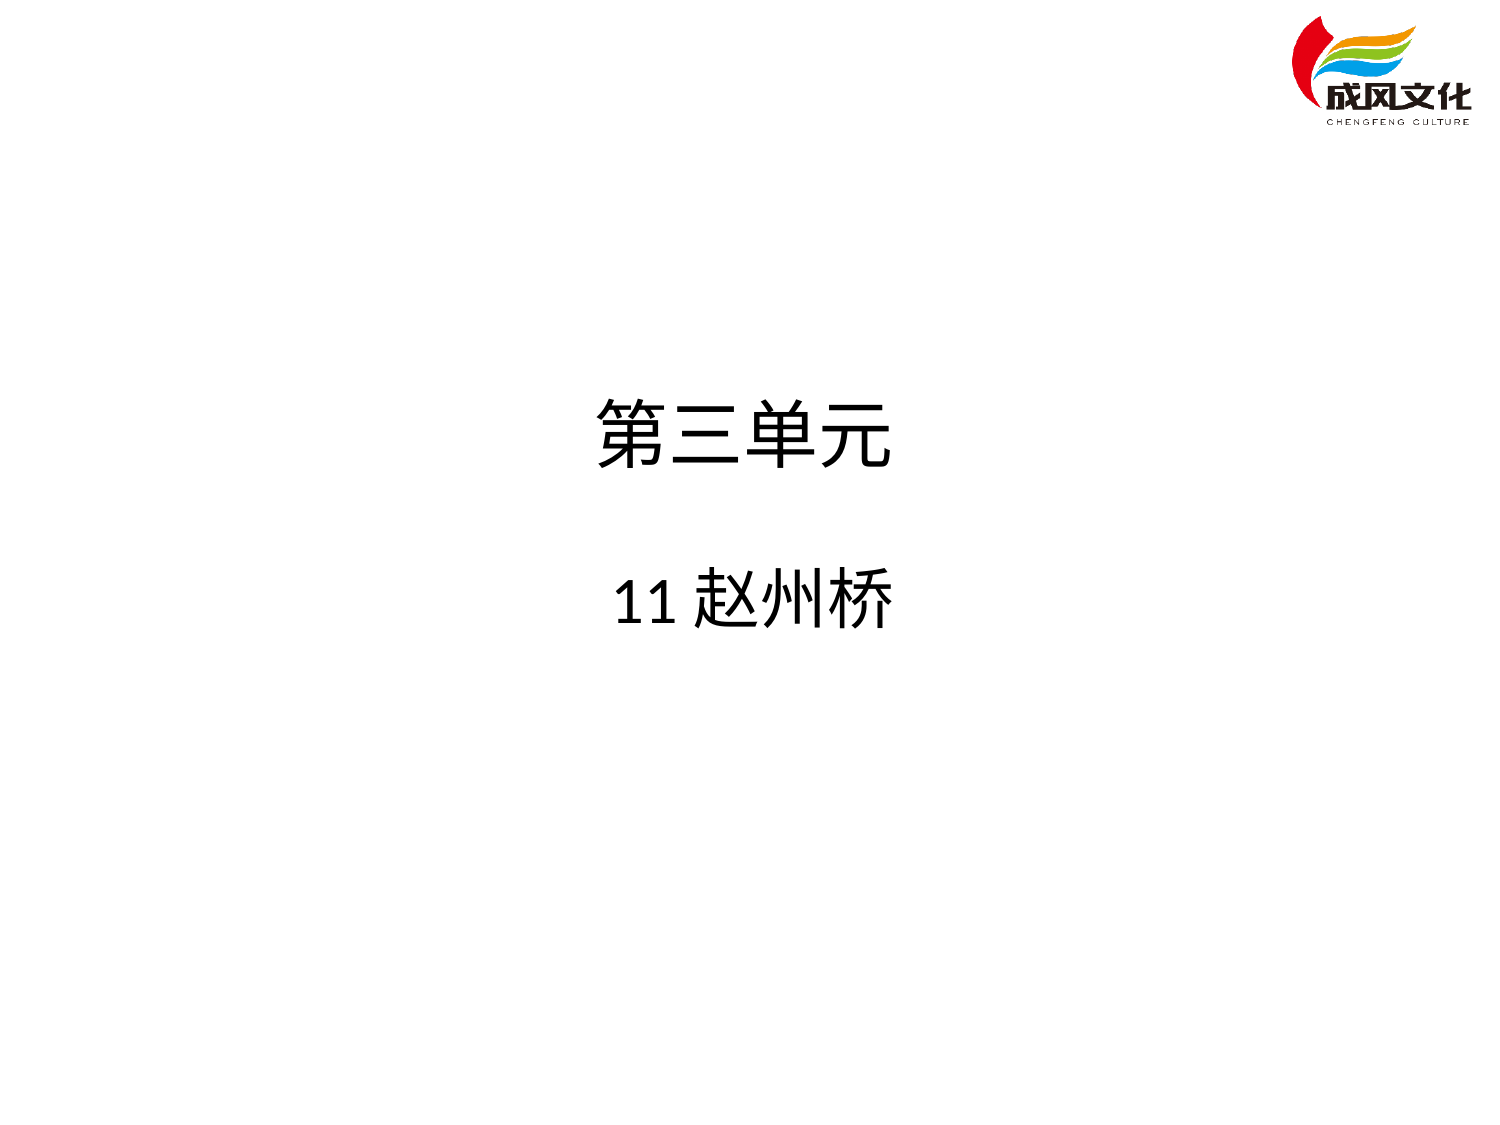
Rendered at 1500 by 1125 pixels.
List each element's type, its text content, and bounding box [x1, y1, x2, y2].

text_box 第三单元 [253, 379, 1234, 485]
picture [1281, 0, 1489, 136]
text_box 11赵州桥 [267, 549, 1237, 644]
